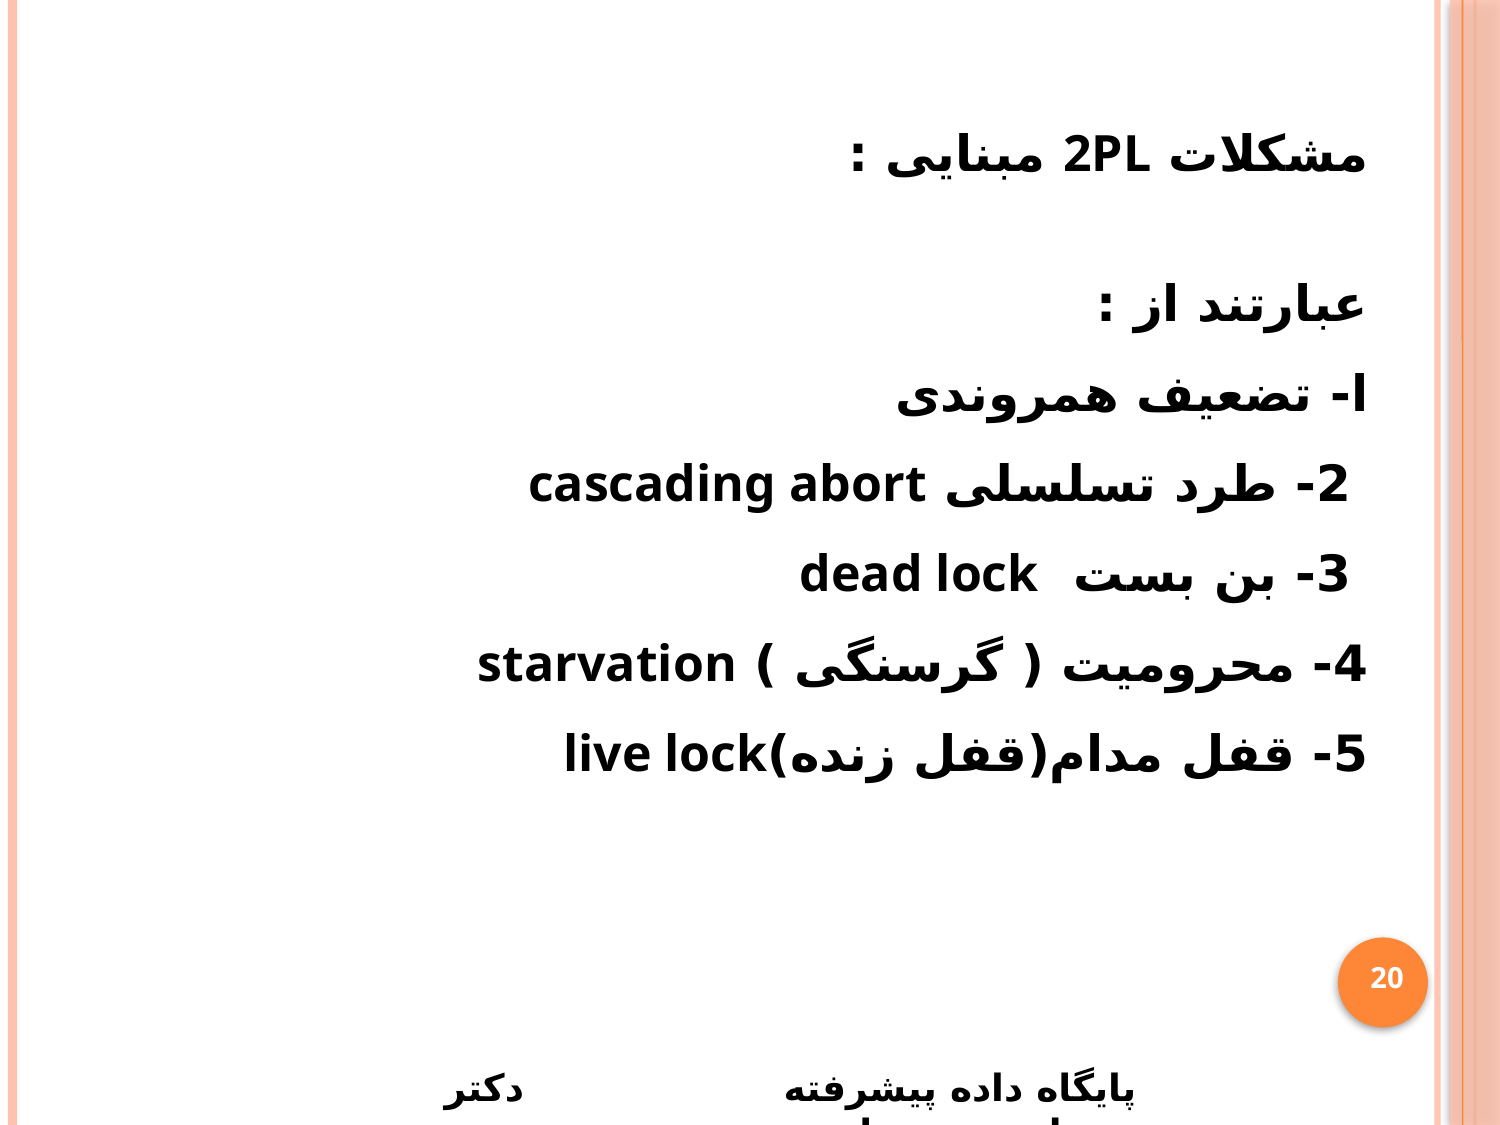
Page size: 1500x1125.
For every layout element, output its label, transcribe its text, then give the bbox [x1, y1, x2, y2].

slide_number 20 [1337, 936, 1438, 1023]
text_box مشکلات 2PL مبنایی : عبارتند از : ا- تضعیف همروندی 2- طرد تسلسلی cascading abort 3- بن بست dead lock 4- محرومیت ( گرسنگی ) starvation 5- قفل مدام(قفل زنده)live lock [182, 113, 1383, 849]
